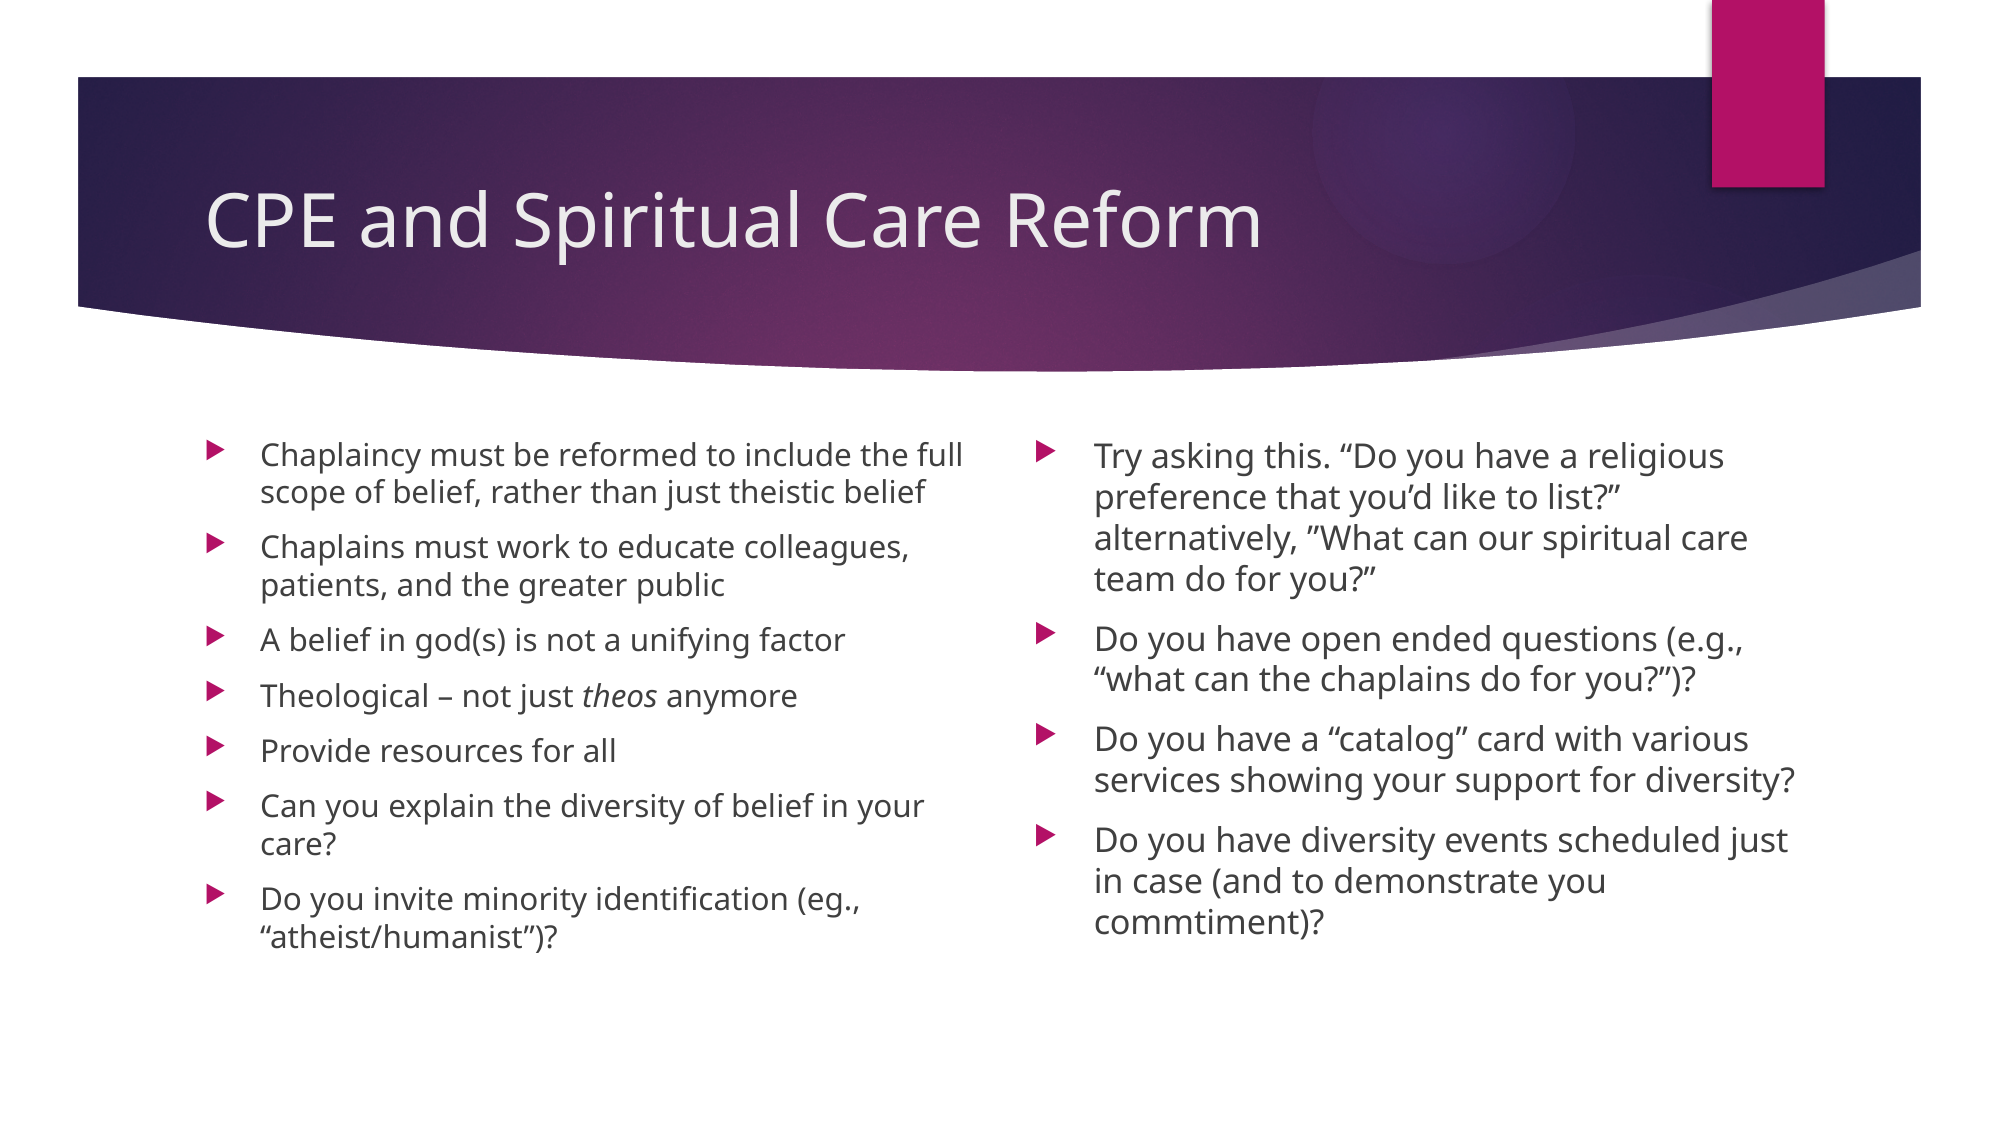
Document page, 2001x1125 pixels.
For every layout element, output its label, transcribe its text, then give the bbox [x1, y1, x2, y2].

title CPE and Spiritual Care Reform [189, 159, 1627, 276]
text_box [236, 330, 1200, 897]
list Try asking this. “Do you have a religious preference that you’d like to list?” alternatively, ”What can our spiritual care team do for you?” Do you have open ended questions (e.g., “what can the chaplains do for you?”)? Do you have a “catalog” card with various services showing your support for diversity? Do you have diversity events scheduled just in case (and to demonstrate you commtiment)? [1018, 427, 1810, 988]
list Chaplaincy must be reformed to include the full scope of belief, rather than just theistic belief Chaplains must work to educate colleagues, patients, and the greater public A belief in god(s) is not a unifying factor Theological – not just theos anymore Provide resources for all Can you explain the diversity of belief in your care? Do you invite minority identification (eg., “atheist/humanist”)? [189, 427, 981, 988]
